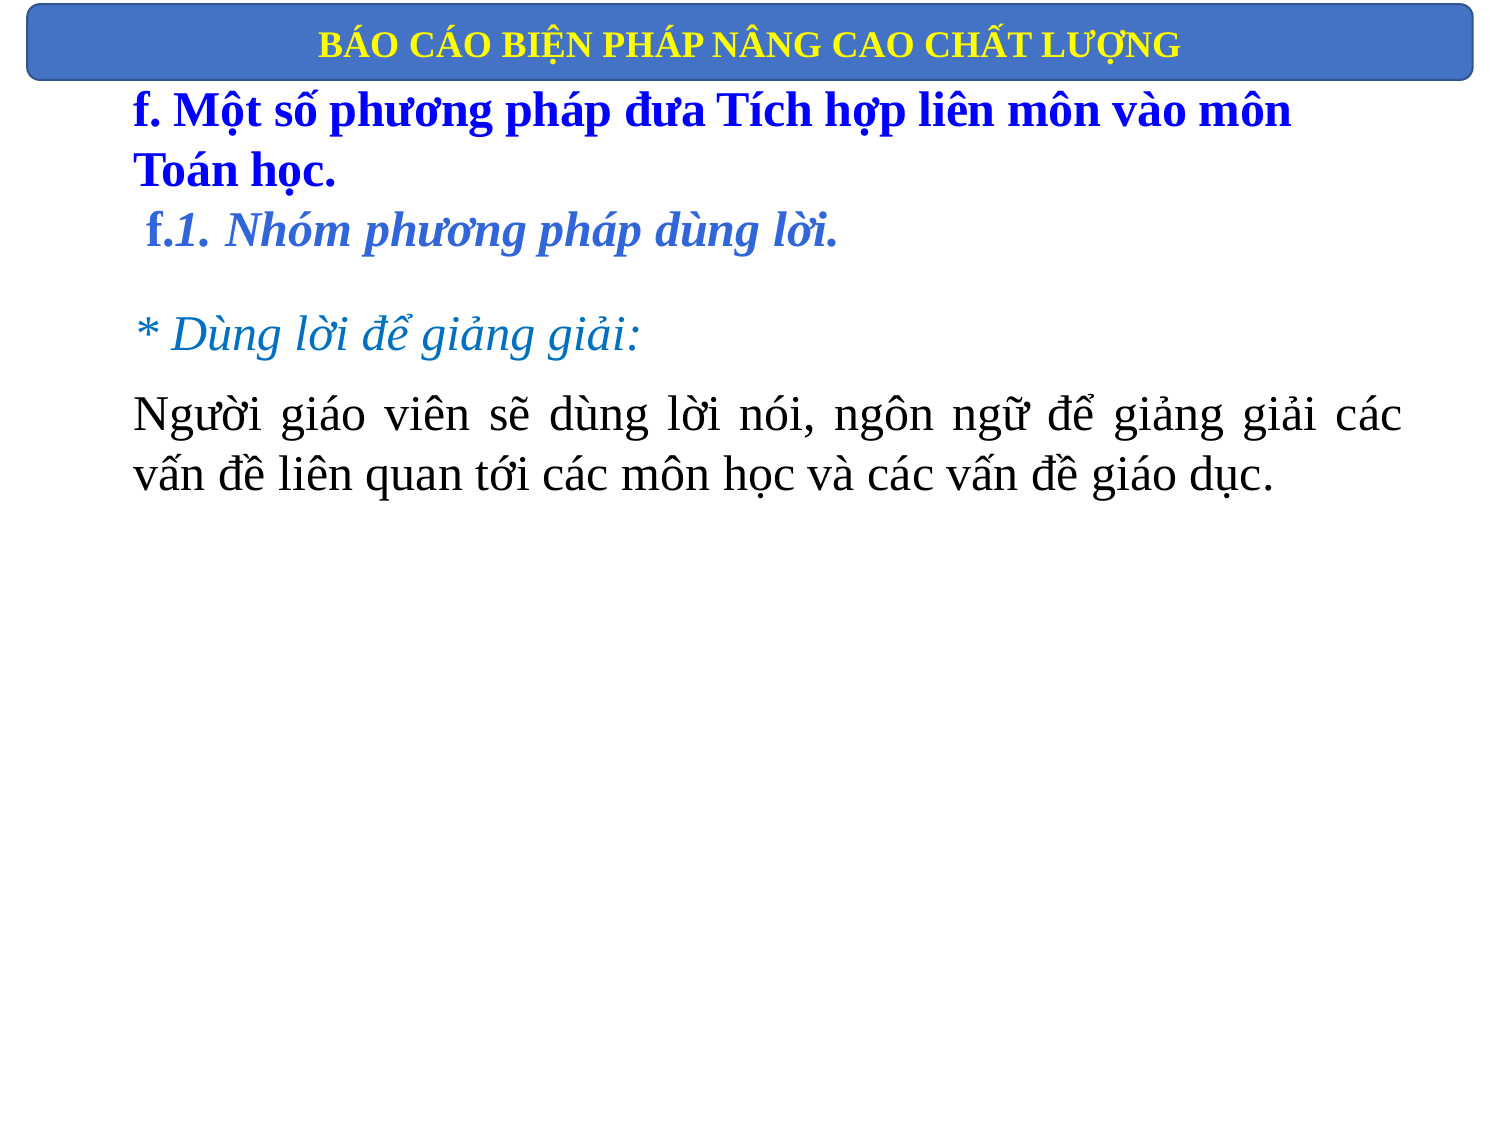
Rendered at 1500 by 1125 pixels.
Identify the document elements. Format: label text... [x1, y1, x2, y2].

text_box * Dùng lời để giảng giải: [118, 293, 869, 368]
text_box f. Một số phương pháp đưa Tích hợp liên môn vào môn Toán học. f.1. Nhóm phương pháp dùng lời. [118, 81, 1375, 264]
text_box Người giáo viên sẽ dùng lời nói, ngôn ngữ để giảng giải các vấn đề liên quan tới các môn học và các vấn đề giáo dục. [118, 373, 1419, 509]
text_box BÁO CÁO BIỆN PHÁP NÂNG CAO CHẤT LƯỢNG [26, 3, 1474, 81]
